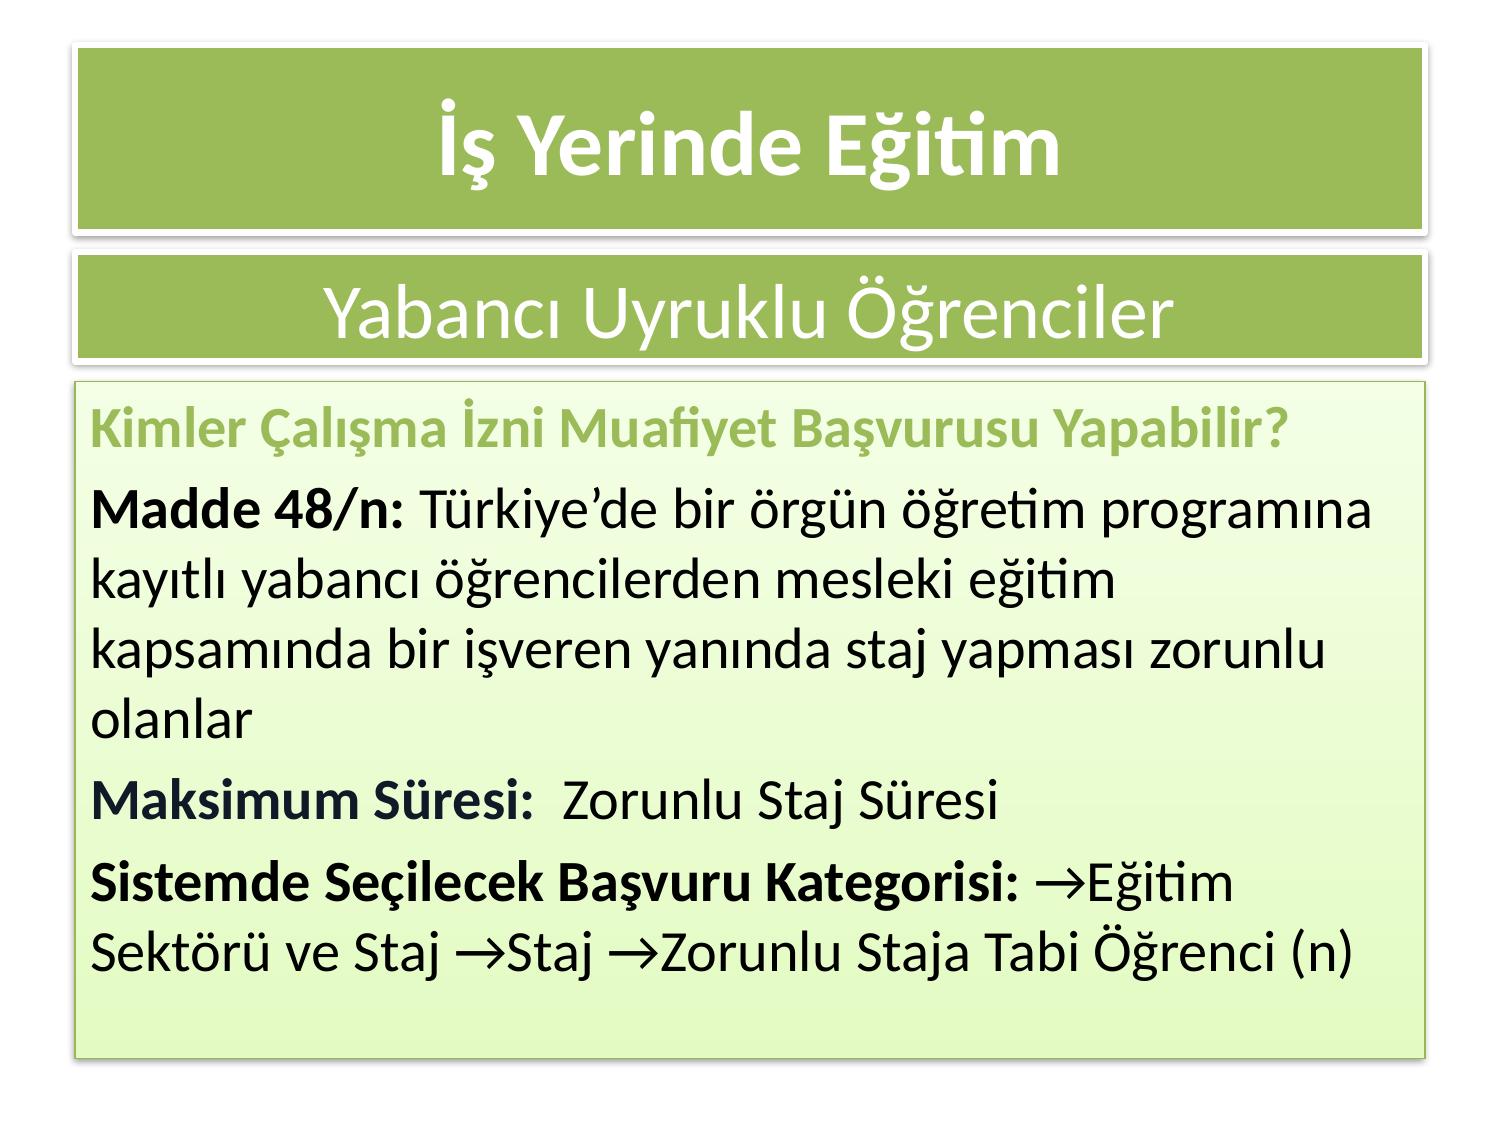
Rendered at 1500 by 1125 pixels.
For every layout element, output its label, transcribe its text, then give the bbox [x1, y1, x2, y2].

title İş Yerinde Eğitim [72, 42, 1428, 236]
text_box Yabancı Uyruklu Öğrenciler [72, 249, 1428, 365]
list Kimler Çalışma İzni Muafiyet Başvurusu Yapabilir? Madde 48/n: Türkiye’de bir örgün öğretim programına kayıtlı yabancı öğrencilerden mesleki eğitim kapsamında bir işveren yanında staj yapması zorunlu olanlar Maksimum Süresi: Zorunlu Staj Süresi Sistemde Seçilecek Başvuru Kategorisi: →Eğitim Sektörü ve Staj →Staj →Zorunlu Staja Tabi Öğrenci (n) [74, 381, 1426, 1059]
